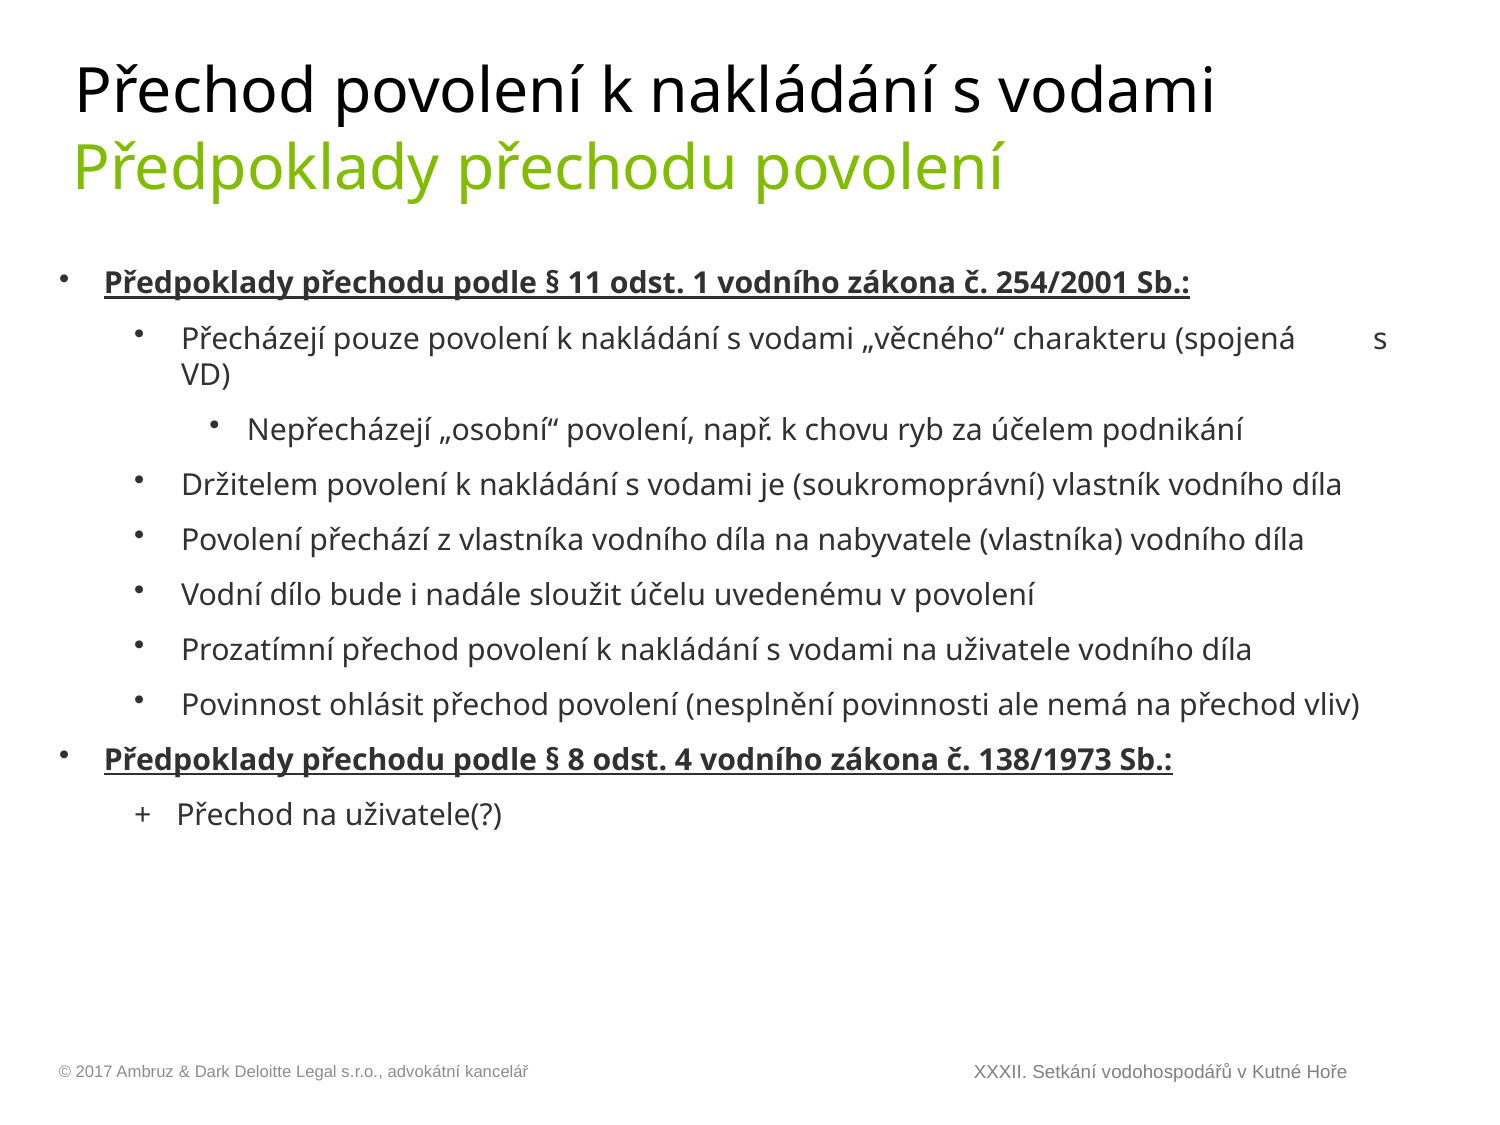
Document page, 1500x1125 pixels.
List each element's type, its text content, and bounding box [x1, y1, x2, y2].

text_box [58, 131, 1459, 286]
list Předpoklady přechodu podle § 11 odst. 1 vodního zákona č. 254/2001 Sb.: Přecházejí pouze povolení k nakládání s vodami „věcného“ charakteru (spojená s VD) Nepřecházejí „osobní“ povolení, např. k chovu ryb za účelem podnikání Držitelem povolení k nakládání s vodami je (soukromoprávní) vlastník vodního díla Povolení přechází z vlastníka vodního díla na nabyvatele (vlastníka) vodního díla Vodní dílo bude i nadále sloužit účelu uvedenému v povolení Prozatímní přechod povolení k nakládání s vodami na uživatele vodního díla Povinnost ohlásit přechod povolení (nesplnění povinnosti ale nemá na přechod vliv) Předpoklady přechodu podle § 8 odst. 4 vodního zákona č. 138/1973 Sb.: + Přechod na uživatele(?) [58, 286, 1432, 1006]
text_box Předpoklady přechodu povolení [58, 128, 1374, 282]
title Přechod povolení k nakládání s vodami [74, 58, 1474, 133]
text_box XXXII. Setkání vodohospodářů v Kutné Hoře [959, 1011, 1363, 1125]
